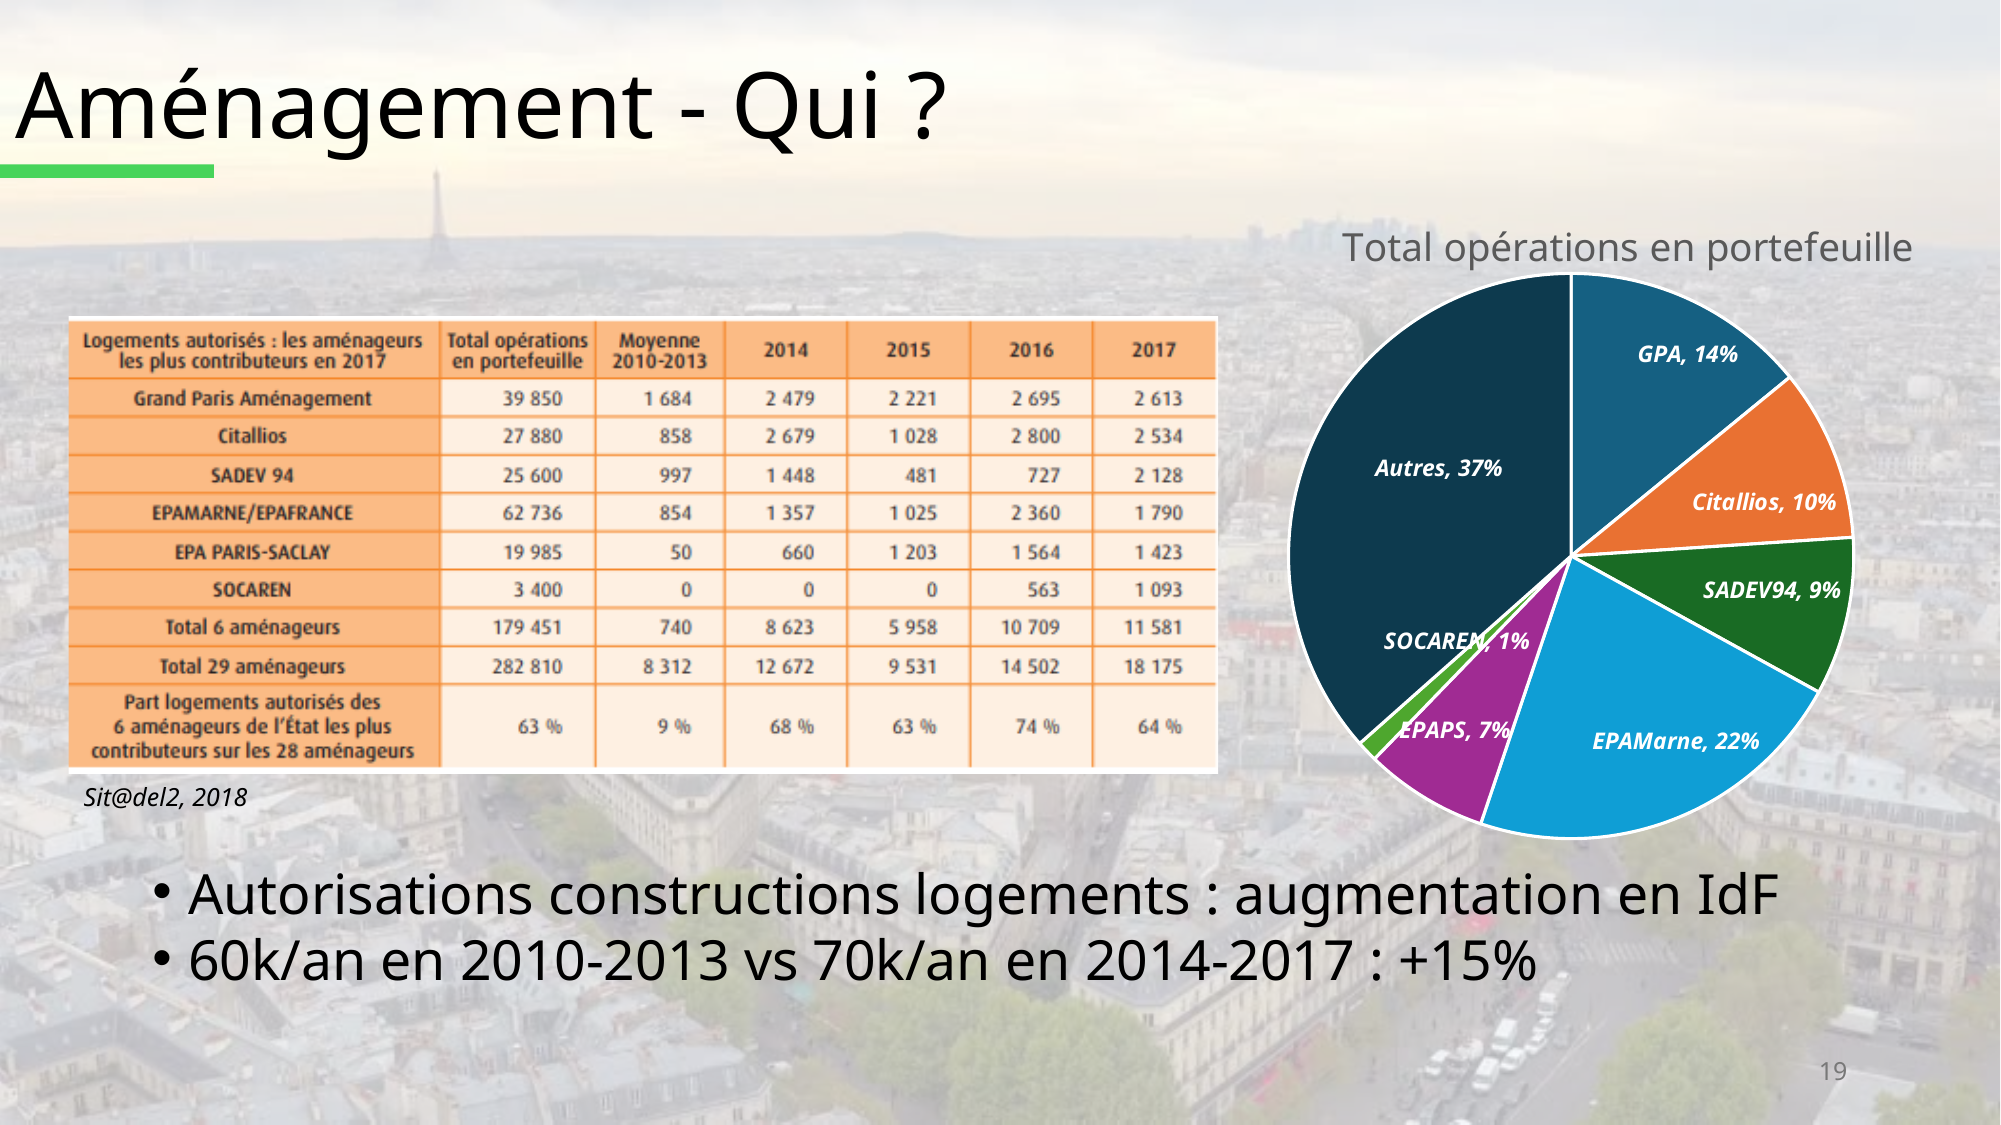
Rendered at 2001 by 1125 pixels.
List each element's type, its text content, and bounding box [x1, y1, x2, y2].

picture [0, 0, 2001, 1125]
chart [1072, 132, 2000, 885]
text_box [0, 163, 215, 180]
text_box Aménagement - Qui ? [0, 0, 1726, 218]
list Autorisations constructions logements : augmentation en IdF 60k/an en 2010-2013 vs 70k/an en 2014-2017 : +15% [137, 870, 1863, 1037]
text_box Sit@del2, 2018 [68, 775, 1017, 819]
slide_number 19 [1412, 1042, 1863, 1103]
